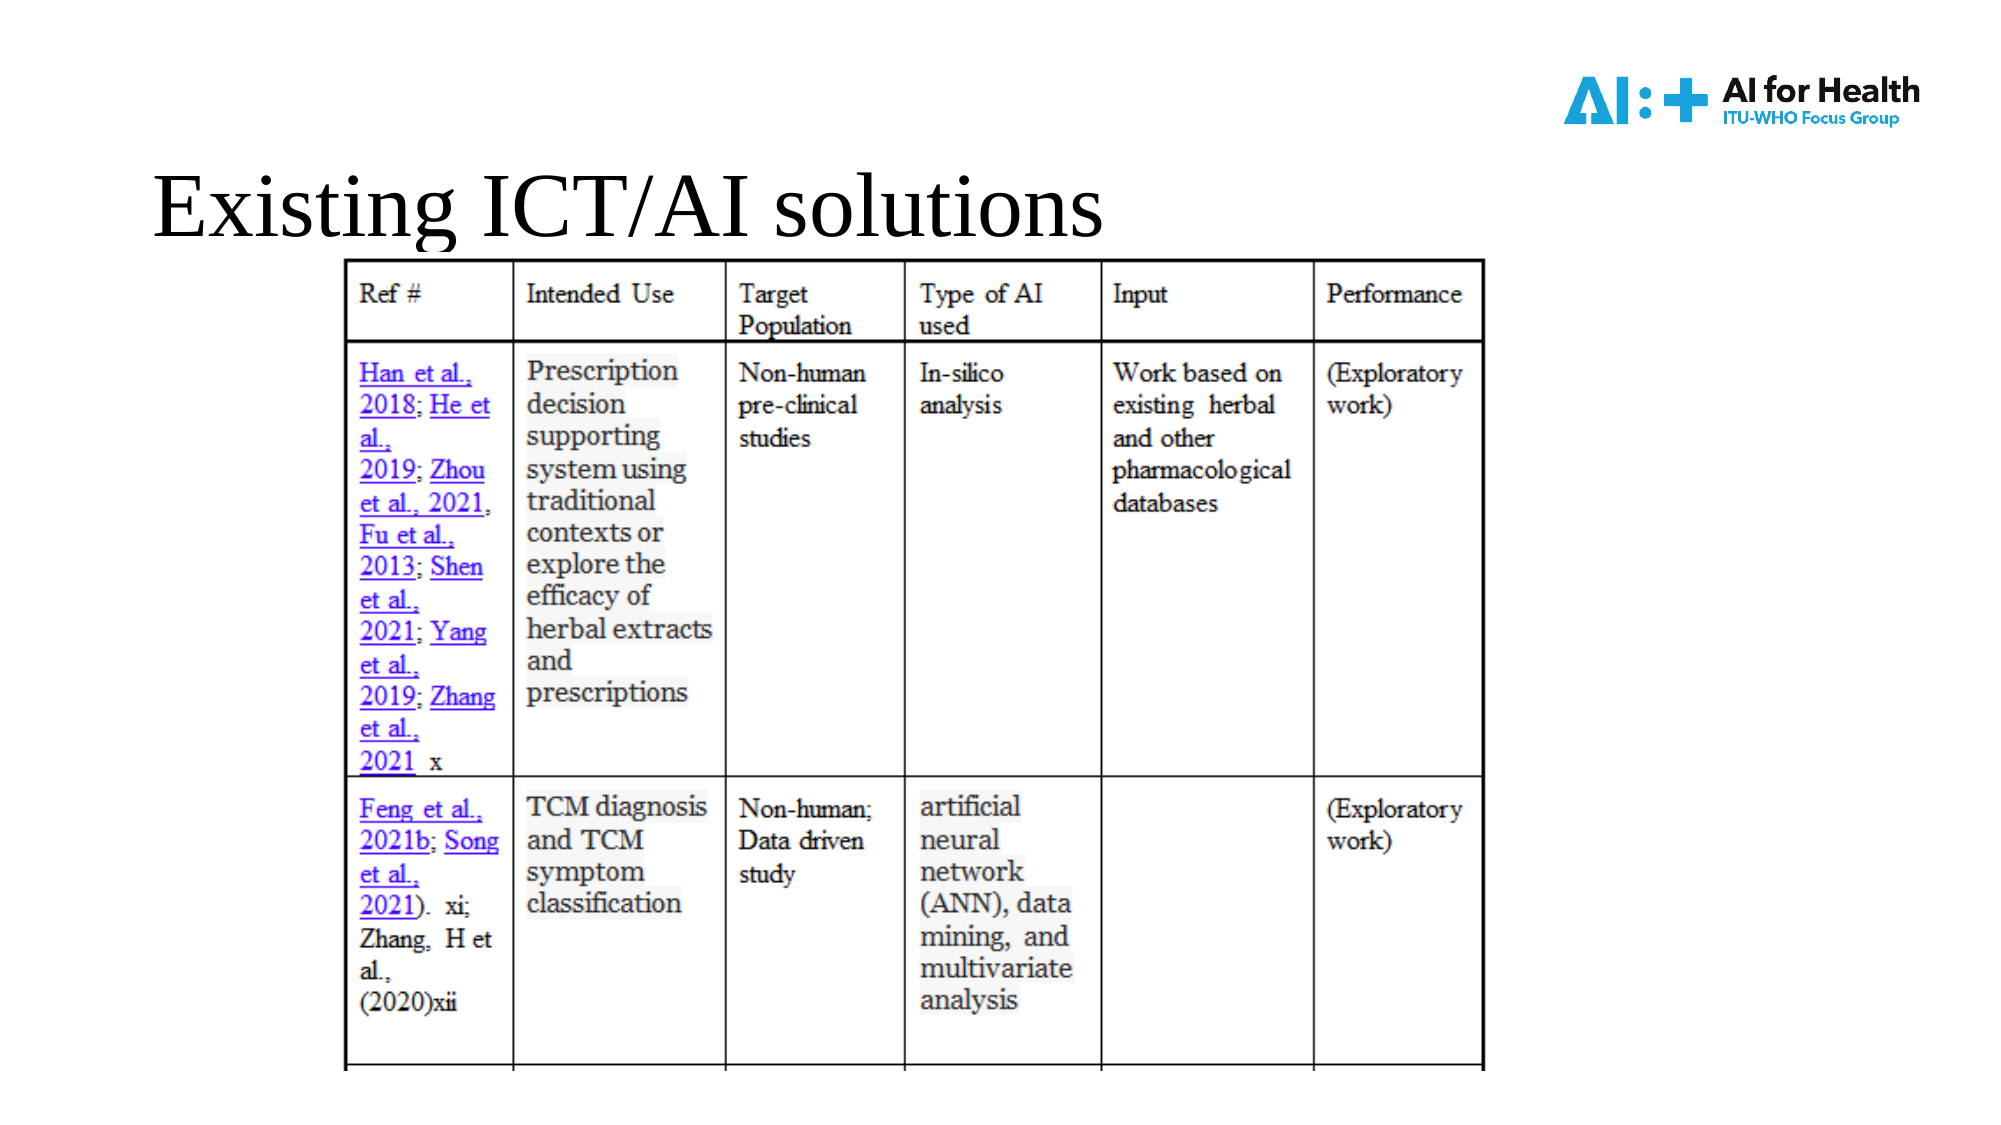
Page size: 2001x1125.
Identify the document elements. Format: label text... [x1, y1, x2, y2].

title Existing ICT/AI solutions [137, 59, 1863, 355]
picture [1554, 59, 1946, 140]
picture [318, 252, 1496, 1071]
